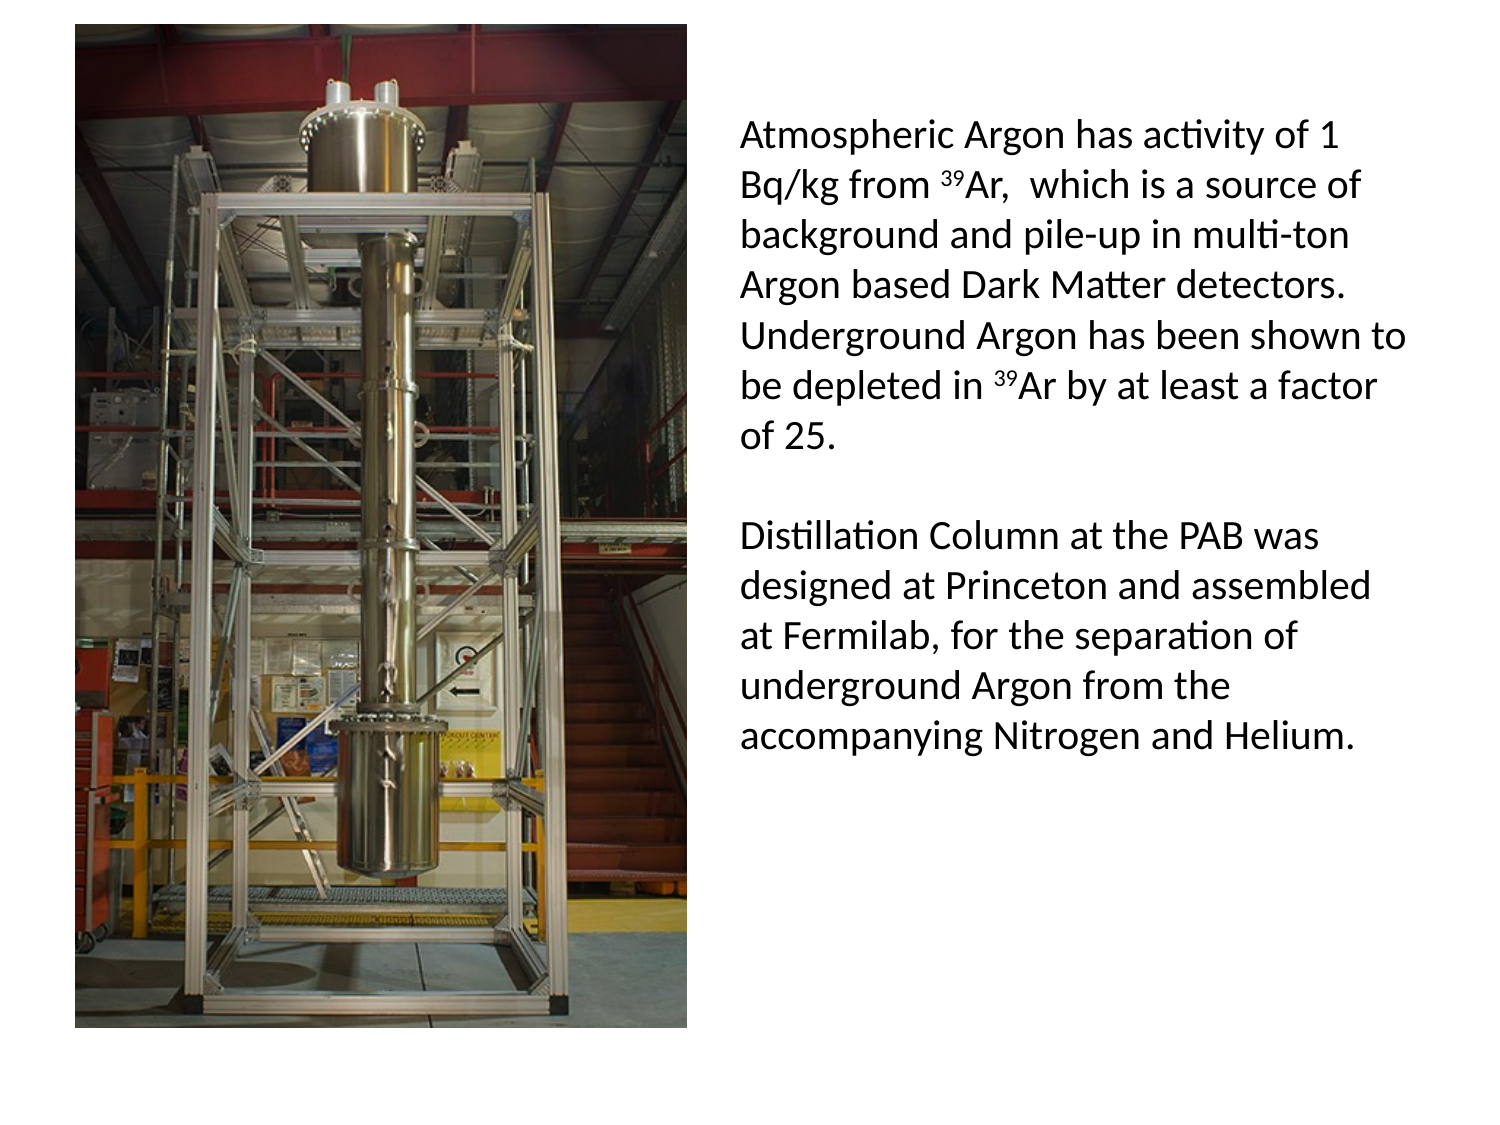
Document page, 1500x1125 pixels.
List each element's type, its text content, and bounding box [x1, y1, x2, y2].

picture [74, 24, 688, 1029]
text_box Atmospheric Argon has activity of 1 Bq/kg from 39Ar, which is a source of background and pile-up in multi-ton Argon based Dark Matter detectors. Underground Argon has been shown to be depleted in 39Ar by at least a factor of 25. Distillation Column at the PAB was designed at Princeton and assembled at Fermilab, for the separation of underground Argon from the accompanying Nitrogen and Helium. [725, 99, 1425, 815]
